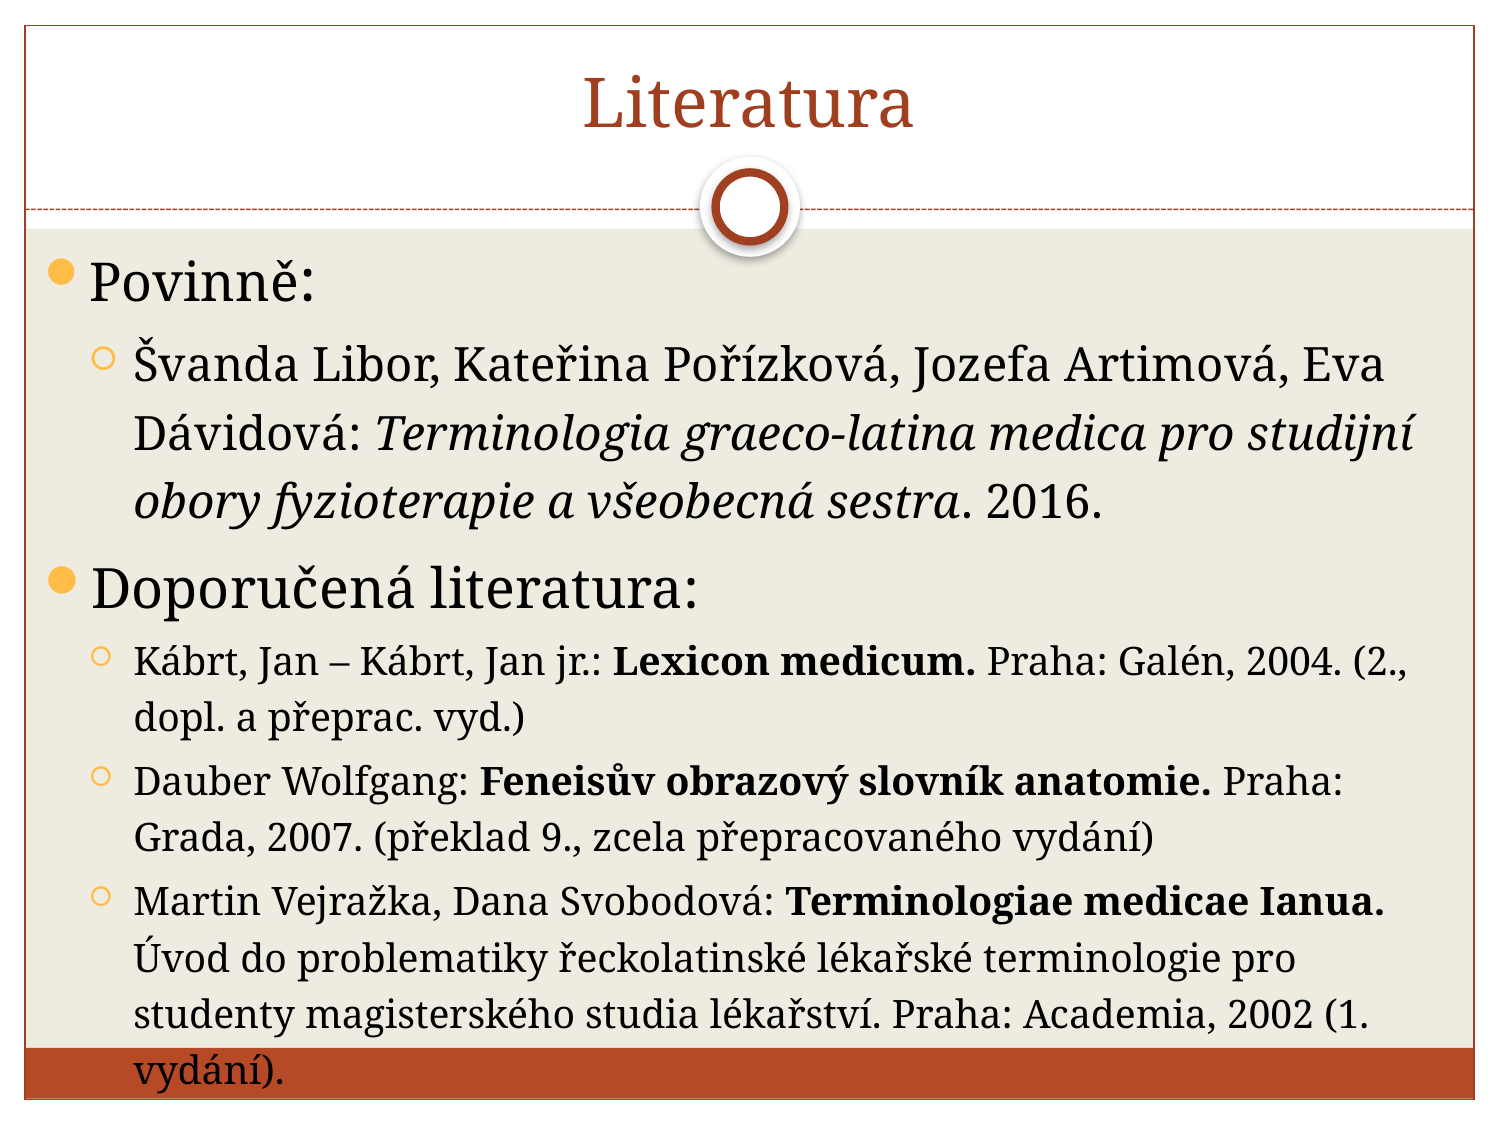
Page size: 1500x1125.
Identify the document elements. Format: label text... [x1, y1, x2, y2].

title Literatura [49, 37, 1450, 162]
list Povinně: Švanda Libor, Kateřina Pořízková, Jozefa Artimová, Eva Dávidová: Terminologia graeco-latina medica pro studijní obory fyzioterapie a všeobecná sestra. 2016. Doporučená literatura: Kábrt, Jan – Kábrt, Jan jr.: Lexicon medicum. Praha: Galén, 2004. (2., dopl. a přeprac. vyd.) Dauber Wolfgang: Feneisův obrazový slovník anatomie. Praha: Grada, 2007. (překlad 9., zcela přepracovaného vydání) Martin Vejražka, Dana Svobodová: Terminologiae medicae Ianua. Úvod do problematiky řeckolatinské lékařské terminologie pro studenty magisterského studia lékařství. Praha: Academia, 2002 (1. vydání). [29, 220, 1471, 1106]
